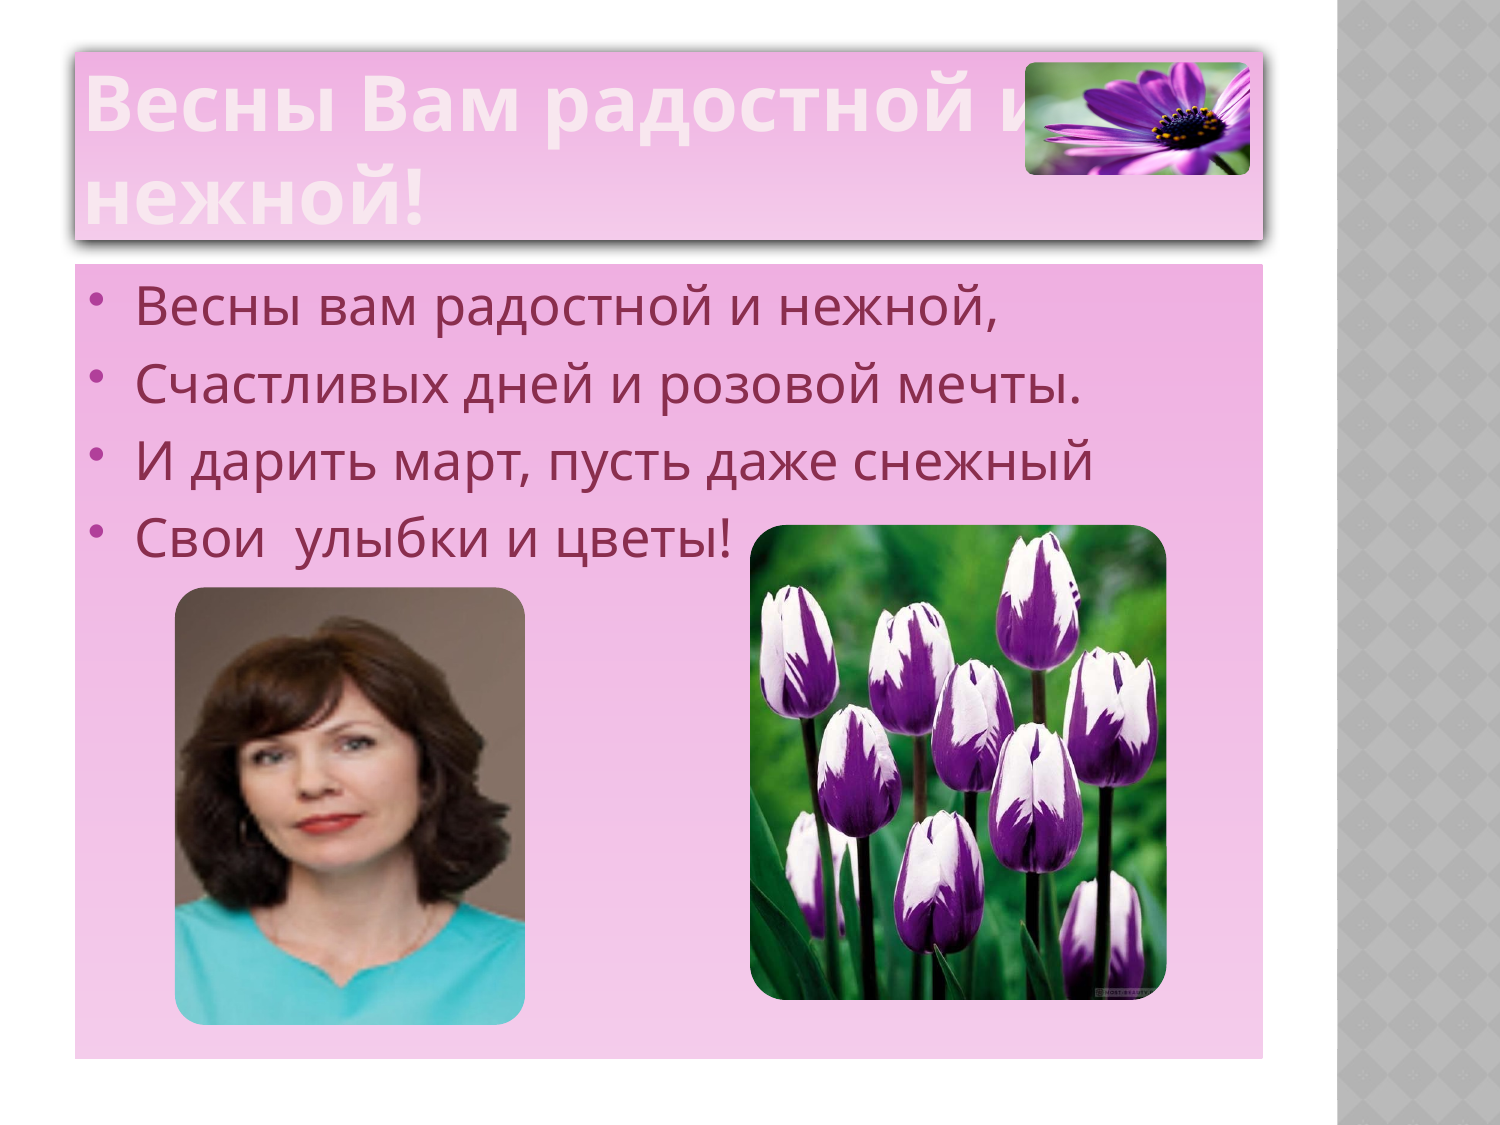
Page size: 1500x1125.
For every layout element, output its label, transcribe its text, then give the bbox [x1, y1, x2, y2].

title Весны Вам радостной и нежной! [75, 52, 1263, 240]
list Весны вам радостной и нежной, Счастливых дней и розовой мечты. И дарить март, пусть даже снежный Свои улыбки и цветы! [75, 264, 1263, 1059]
picture [1024, 62, 1251, 176]
picture [174, 587, 526, 1026]
picture [749, 524, 1167, 1001]
